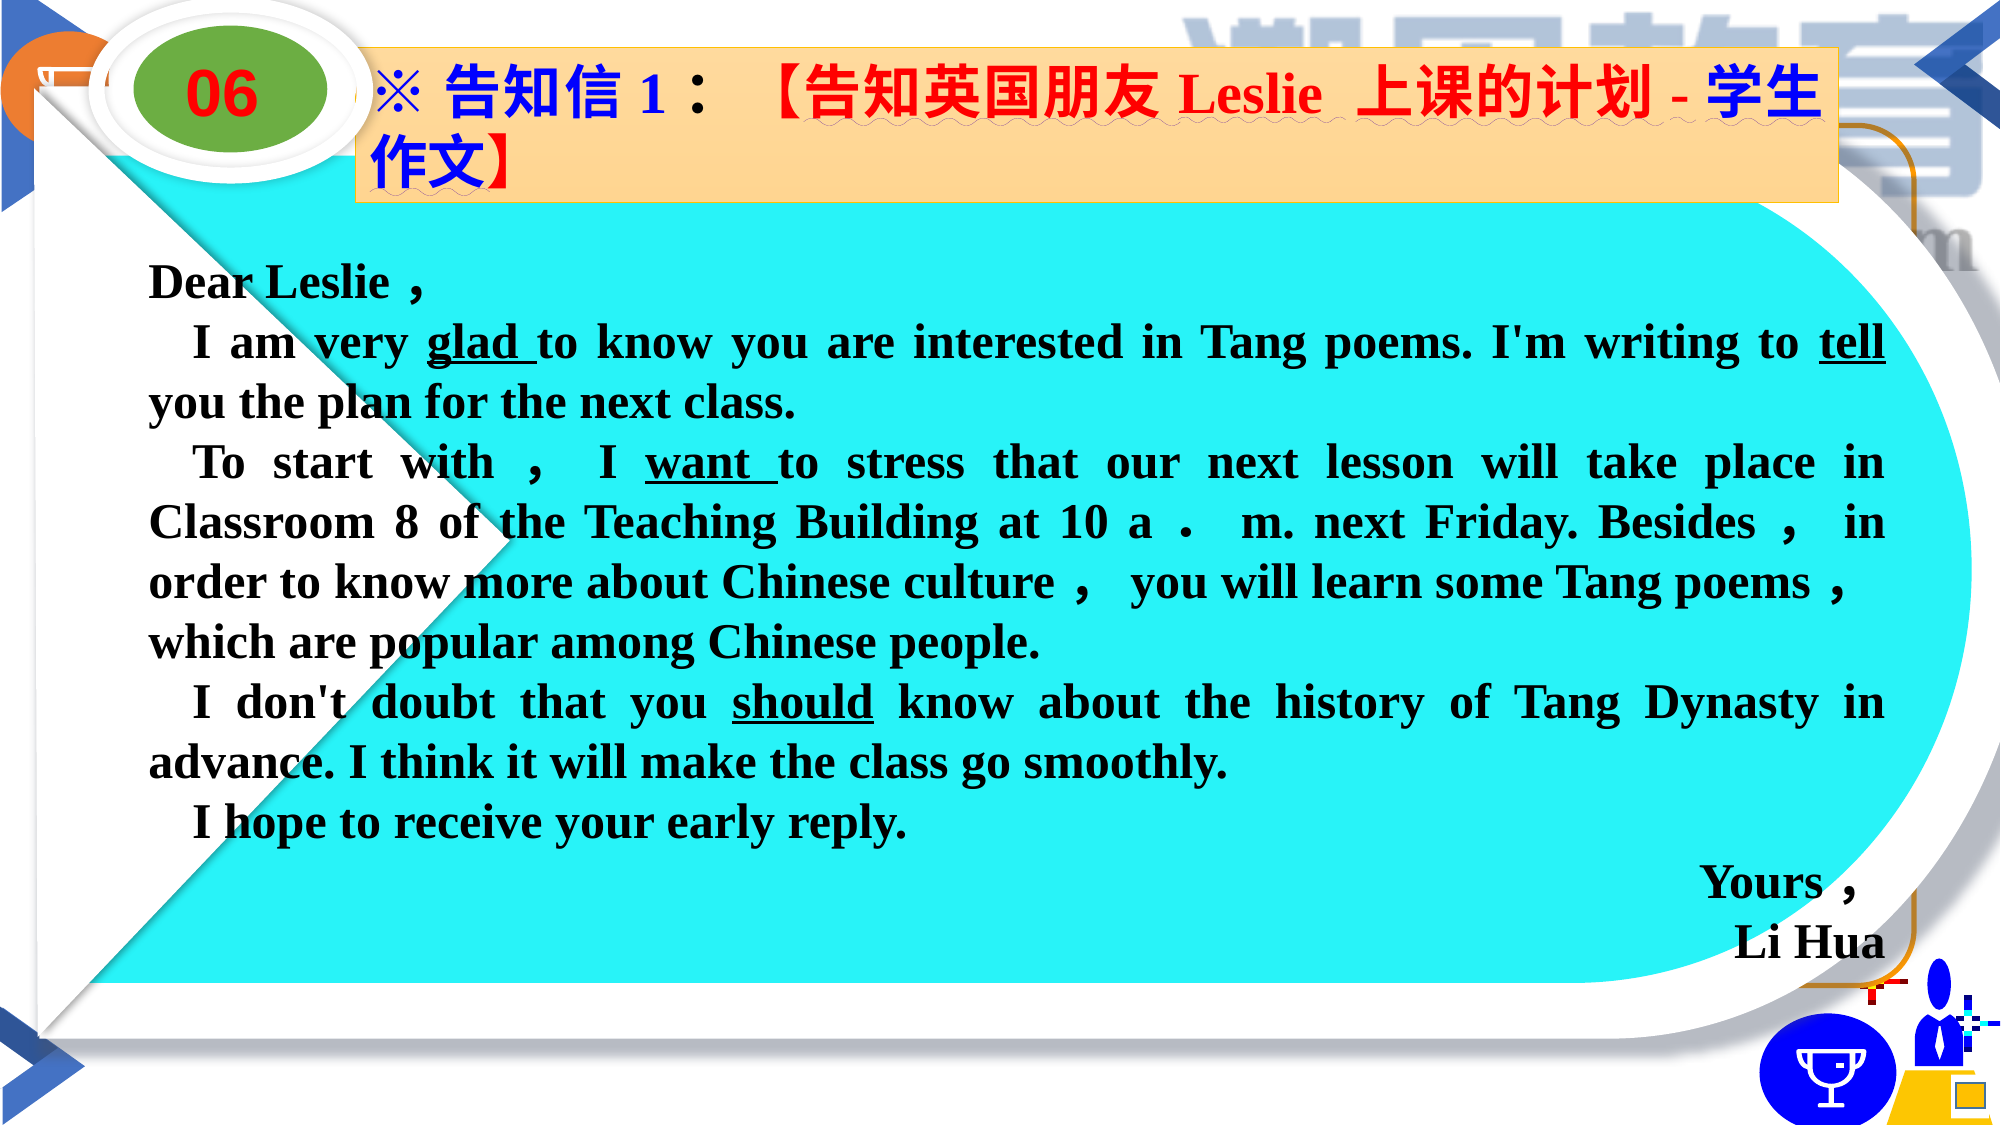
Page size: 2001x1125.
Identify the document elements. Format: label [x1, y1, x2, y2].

picture [1839, 10, 1983, 86]
text_box [0, 86, 2000, 1039]
picture [1781, 943, 2001, 1110]
text_box [88, 0, 1839, 184]
picture [1936, 1039, 1944, 1058]
